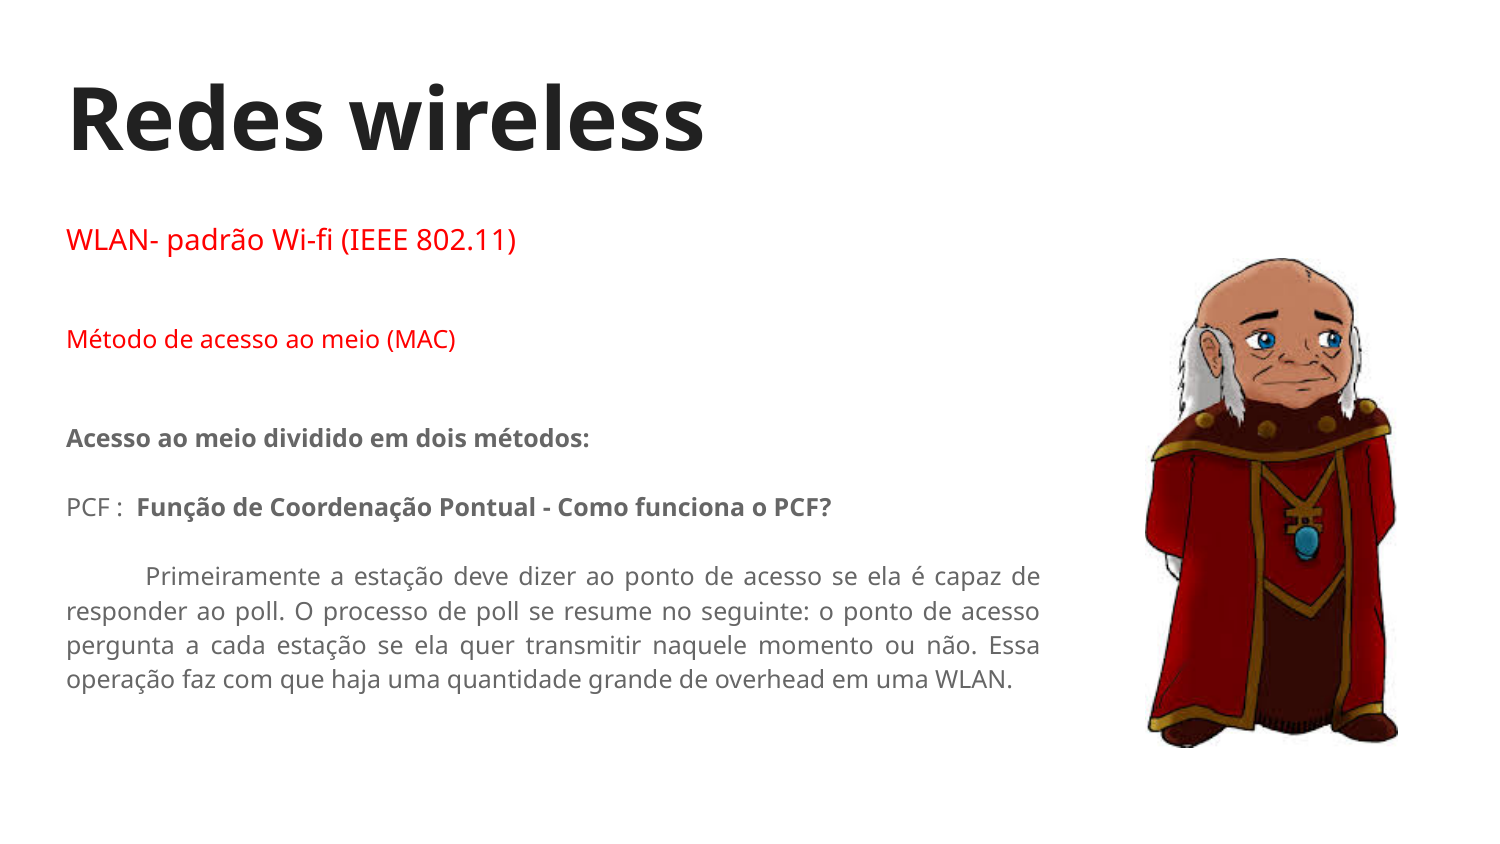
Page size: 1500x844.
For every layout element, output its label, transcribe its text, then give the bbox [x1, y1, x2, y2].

list WLAN- padrão Wi-fi (IEEE 802.11) Método de acesso ao meio (MAC) Acesso ao meio dividido em dois métodos: PCF : Função de Coordenação Pontual - Como funciona o PCF? Primeiramente a estação deve dizer ao ponto de acesso se ela é capaz de responder ao poll. O processo de poll se resume no seguinte: o ponto de acesso pergunta a cada estação se ela quer transmitir naquele momento ou não. Essa operação faz com que haja uma quantidade grande de overhead em uma WLAN. [51, 201, 1058, 822]
title Redes wireless [51, 48, 1449, 180]
picture [1145, 258, 1398, 749]
